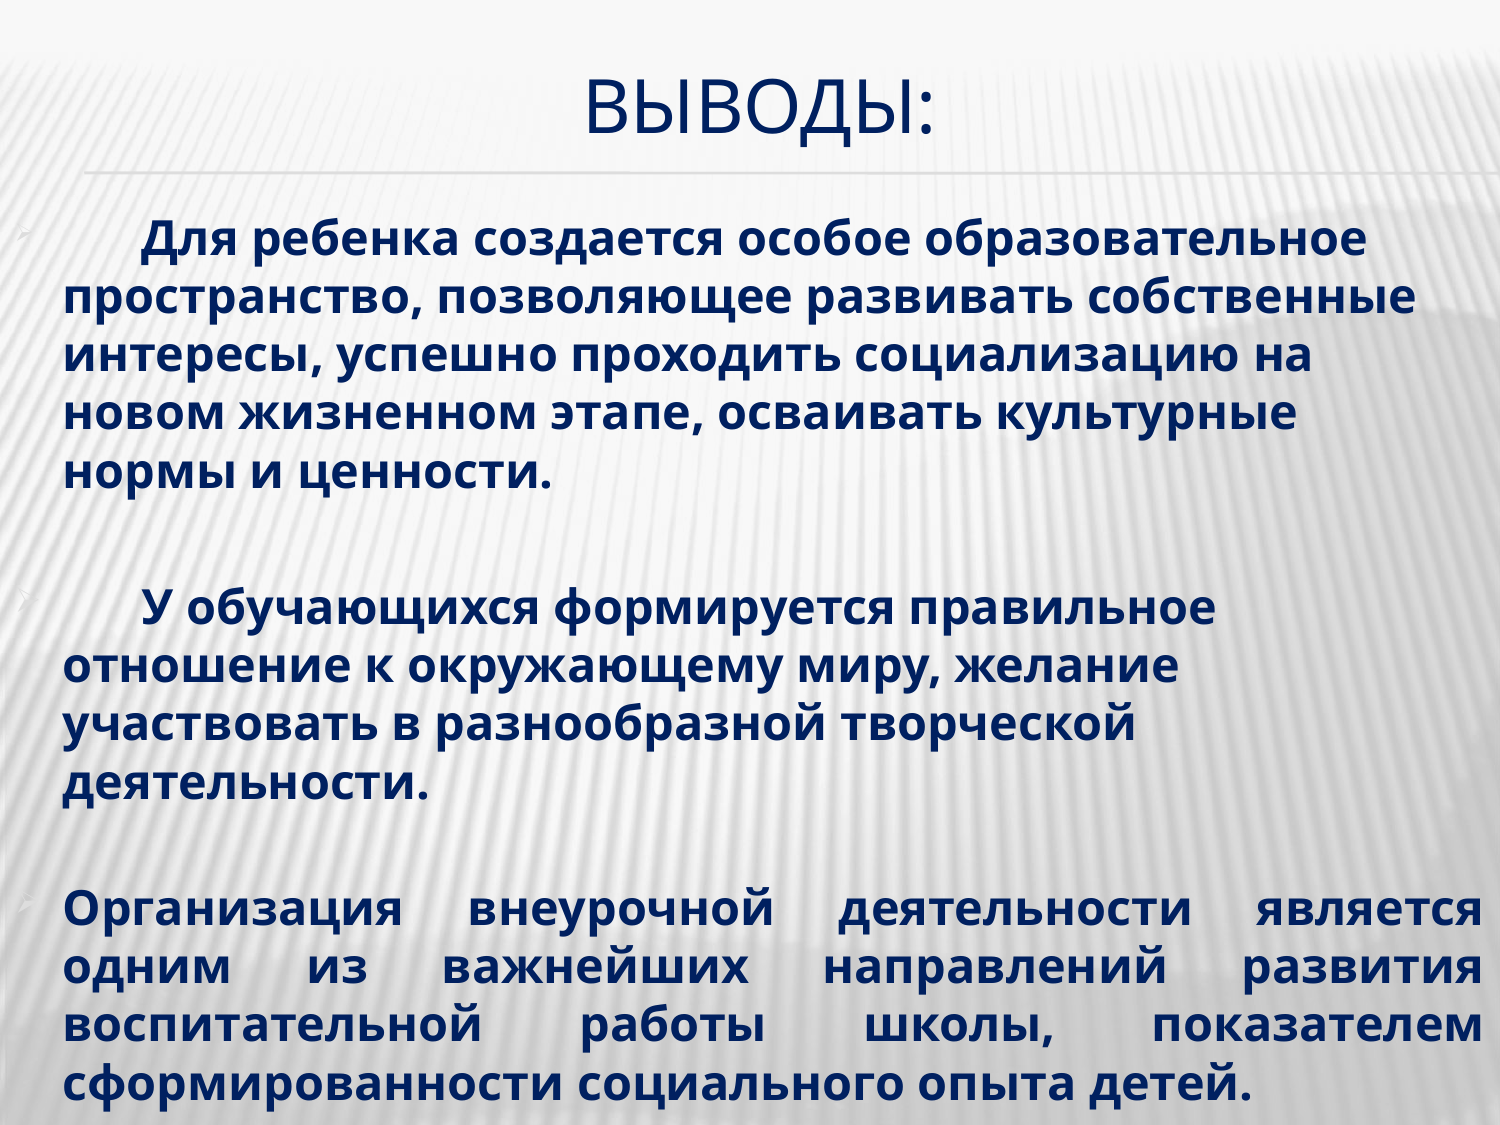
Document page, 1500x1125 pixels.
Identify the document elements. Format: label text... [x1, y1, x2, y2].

list Для ребенка создается особое образовательное пространство, позволяющее развивать собственные интересы, успешно проходить социализацию на новом жизненном этапе, осваивать культурные нормы и ценности. У обучающихся формируется правильное отношение к окружающему миру, желание участвовать в разнообразной творческой деятельности. Организация внеурочной деятельности является одним из важнейших направлений развития воспитательной работы школы, показателем сформированности социального опыта детей. [0, 199, 1500, 1125]
title Выводы: [46, 35, 1472, 173]
